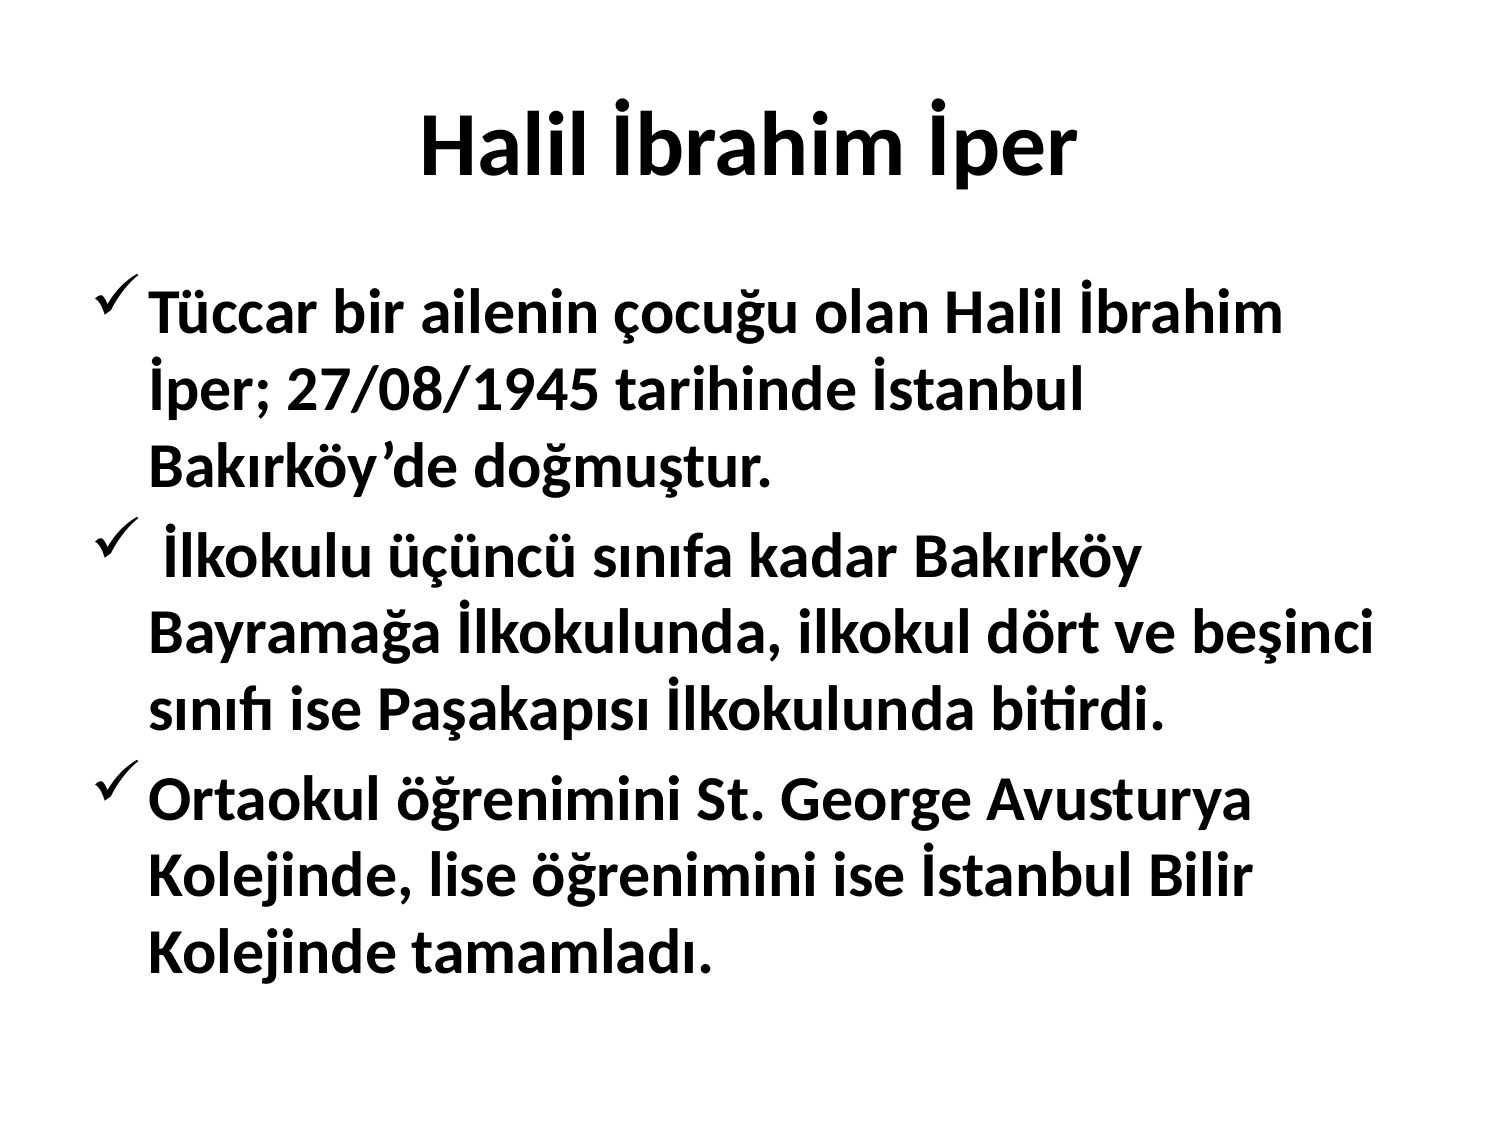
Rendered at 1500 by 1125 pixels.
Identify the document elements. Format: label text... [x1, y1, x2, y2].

title Halil İbrahim İper [75, 45, 1425, 233]
list Tüccar bir ailenin çocuğu olan Halil İbrahim İper; 27/08/1945 tarihinde İstanbul Bakırköy’de doğmuştur. İlkokulu üçüncü sınıfa kadar Bakırköy Bayramağa İlkokulunda, ilkokul dört ve beşinci sınıfı ise Paşakapısı İlkokulunda bitirdi. Ortaokul öğrenimini St. George Avusturya Kolejinde, lise öğrenimini ise İstanbul Bilir Kolejinde tamamladı. [75, 262, 1425, 1005]
